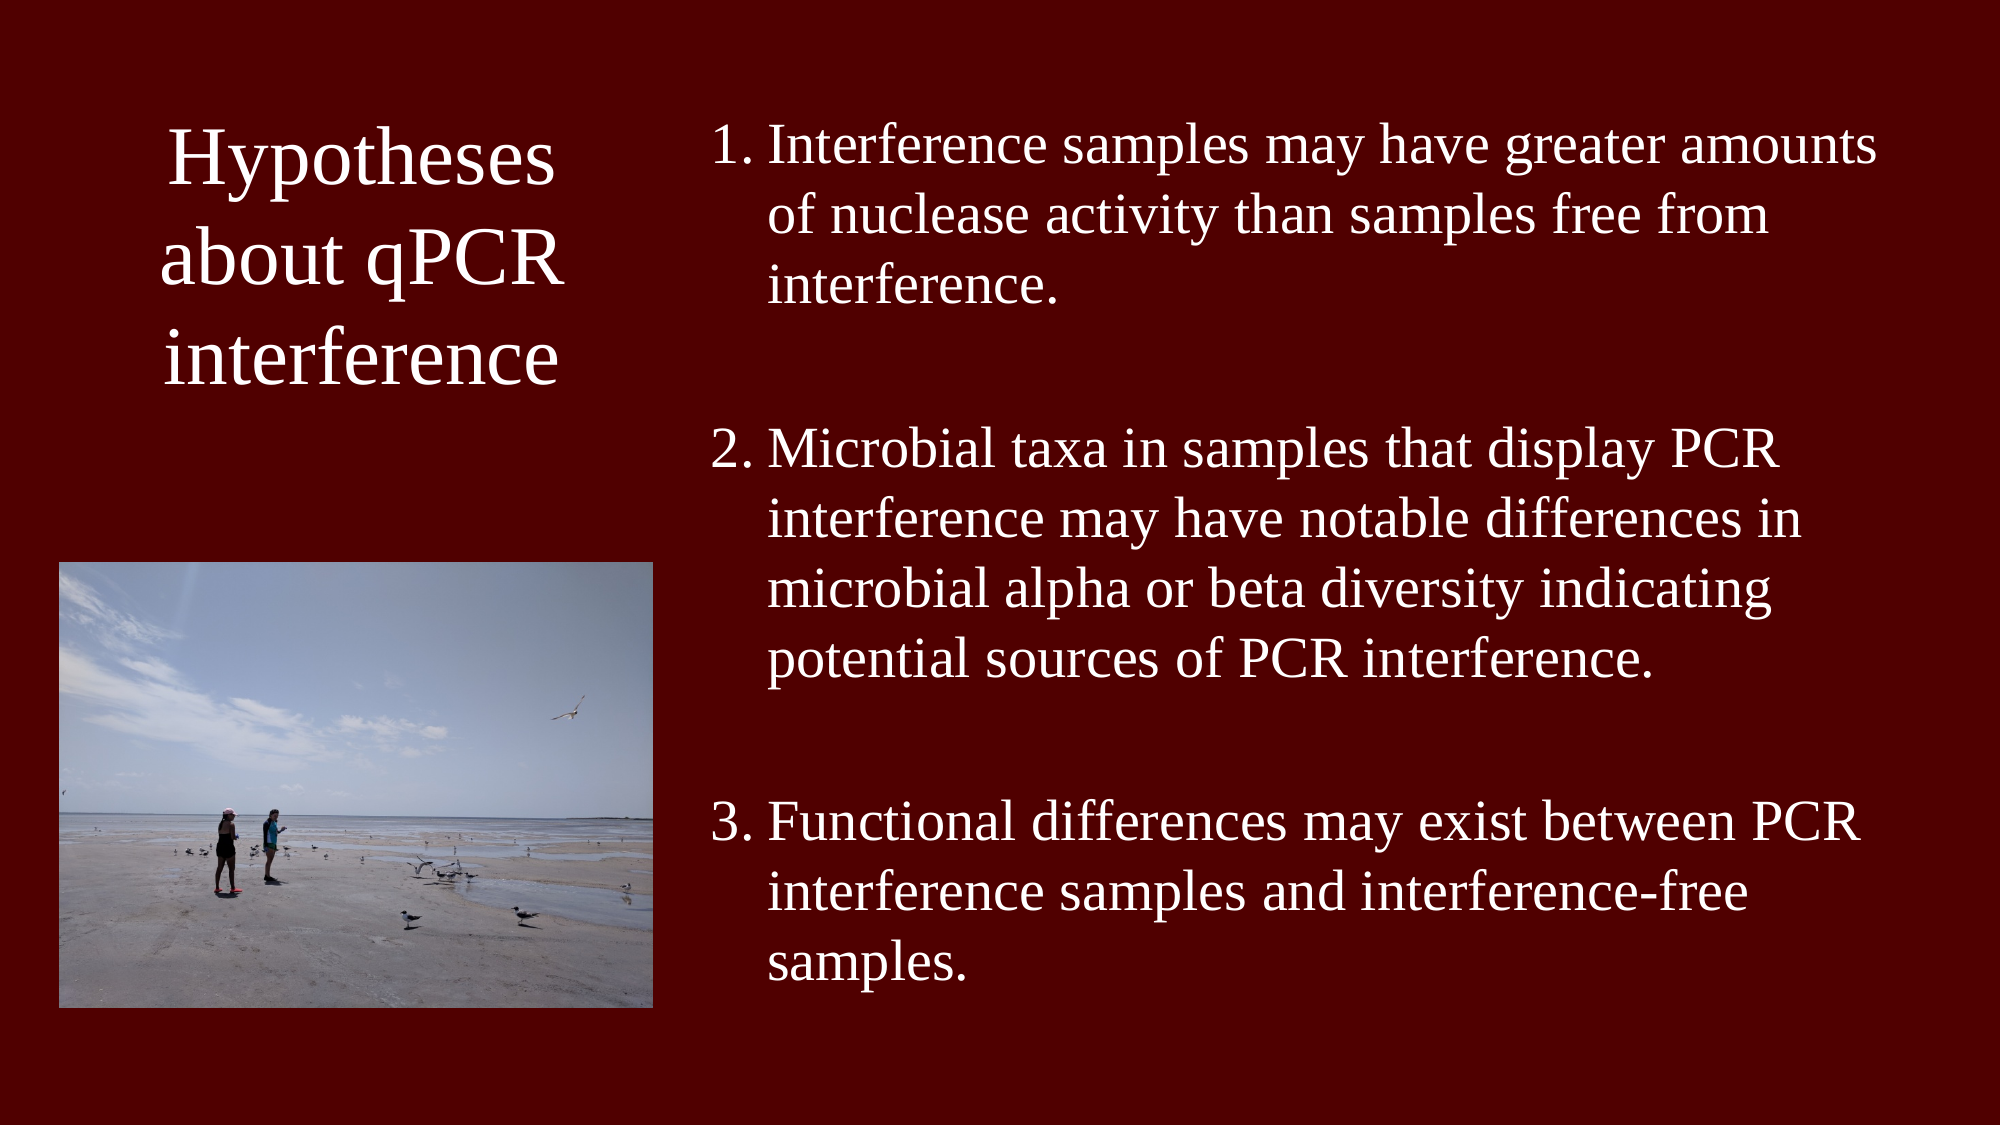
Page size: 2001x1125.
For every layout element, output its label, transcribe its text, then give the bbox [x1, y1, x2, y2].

list Interference samples may have greater amounts of nuclease activity than samples free from interference. Microbial taxa in samples that display PCR interference may have notable differences in microbial alpha or beta diversity indicating potential sources of PCR interference. Functional differences may exist between PCR interference samples and interference-free samples. [695, 98, 1905, 1049]
title Hypotheses about qPCR interference [114, 0, 610, 503]
picture [59, 562, 654, 1008]
